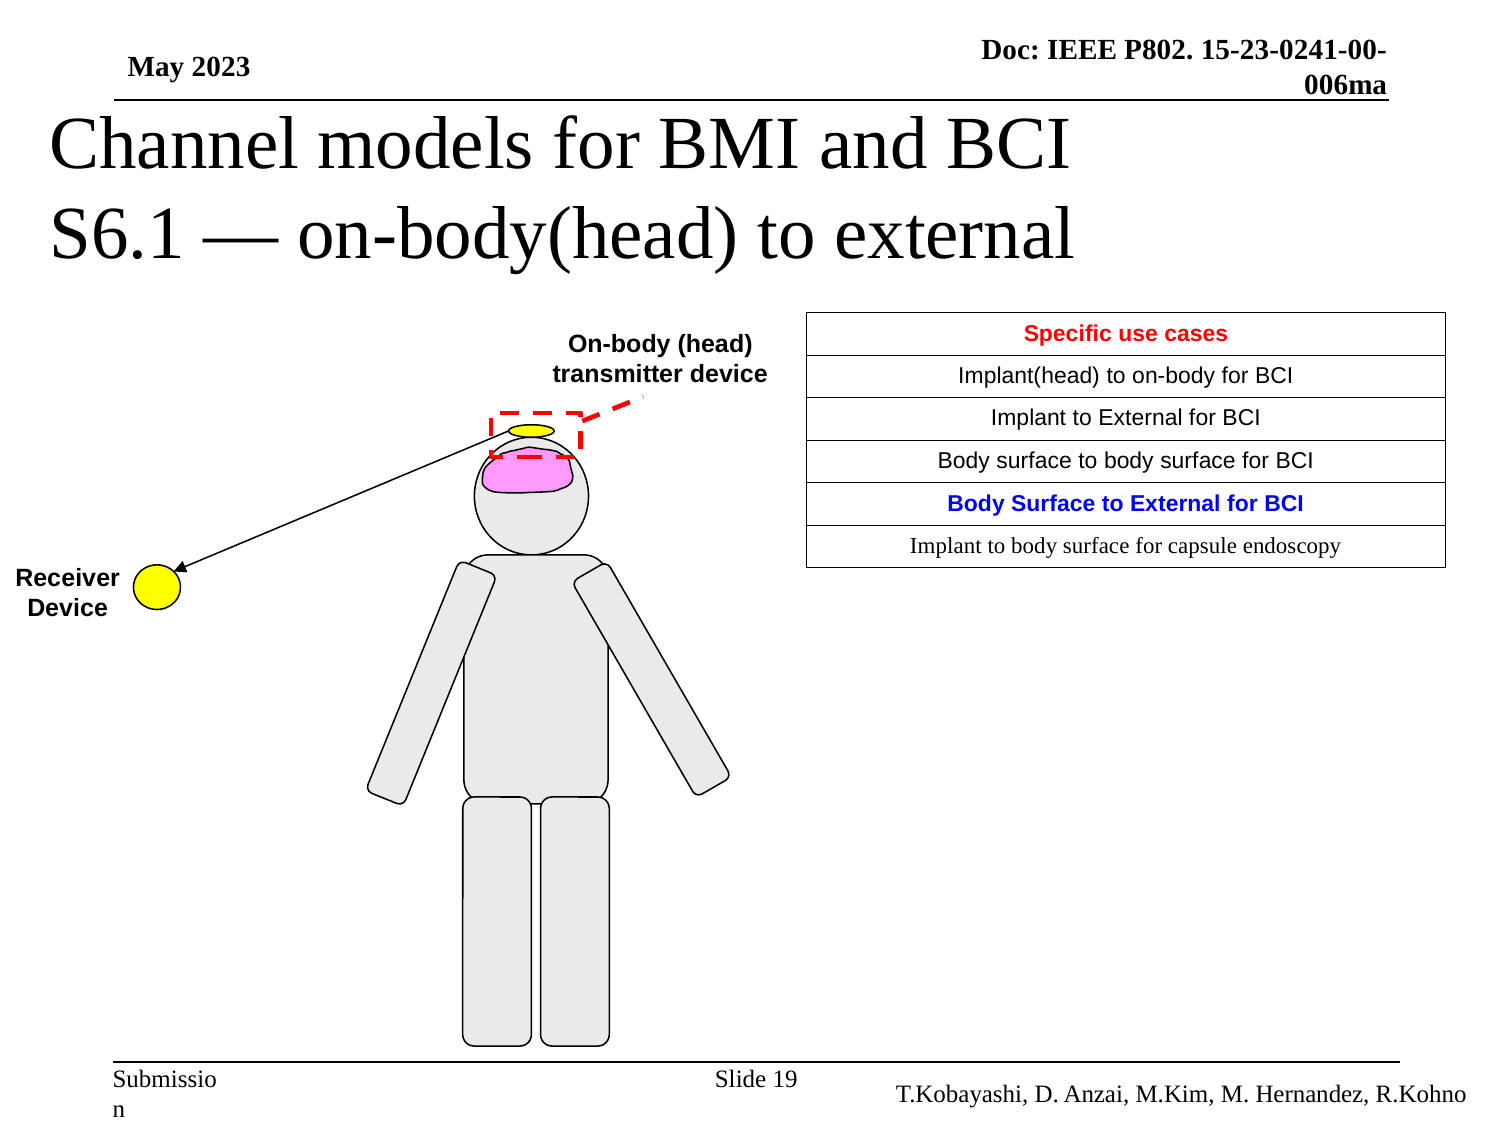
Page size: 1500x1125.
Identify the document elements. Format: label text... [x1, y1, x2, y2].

slide_number Slide 19 [712, 1062, 801, 1093]
table_header Specific use cases [807, 313, 1445, 355]
table_cell Implant(head) to on-body for BCI [807, 356, 1445, 397]
table_cell Body Surface to External for BCI [807, 483, 1445, 525]
footer T.Kobayashi, D. Anzai, M.Kim, M. Hernandez, R.Kohno [800, 1062, 1483, 1109]
table_cell Implant to External for BCI [807, 398, 1445, 440]
text_box [741, 1056, 772, 1079]
table_cell Implant to body surface for capsule endoscopy [807, 526, 1445, 567]
table_cell Body surface to body surface for BCI [807, 441, 1445, 482]
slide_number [112, 62, 375, 98]
title Channel models for BMI and BCI S6.1 ― on-body(head) to external [34, 106, 1380, 261]
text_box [0, 320, 786, 1047]
